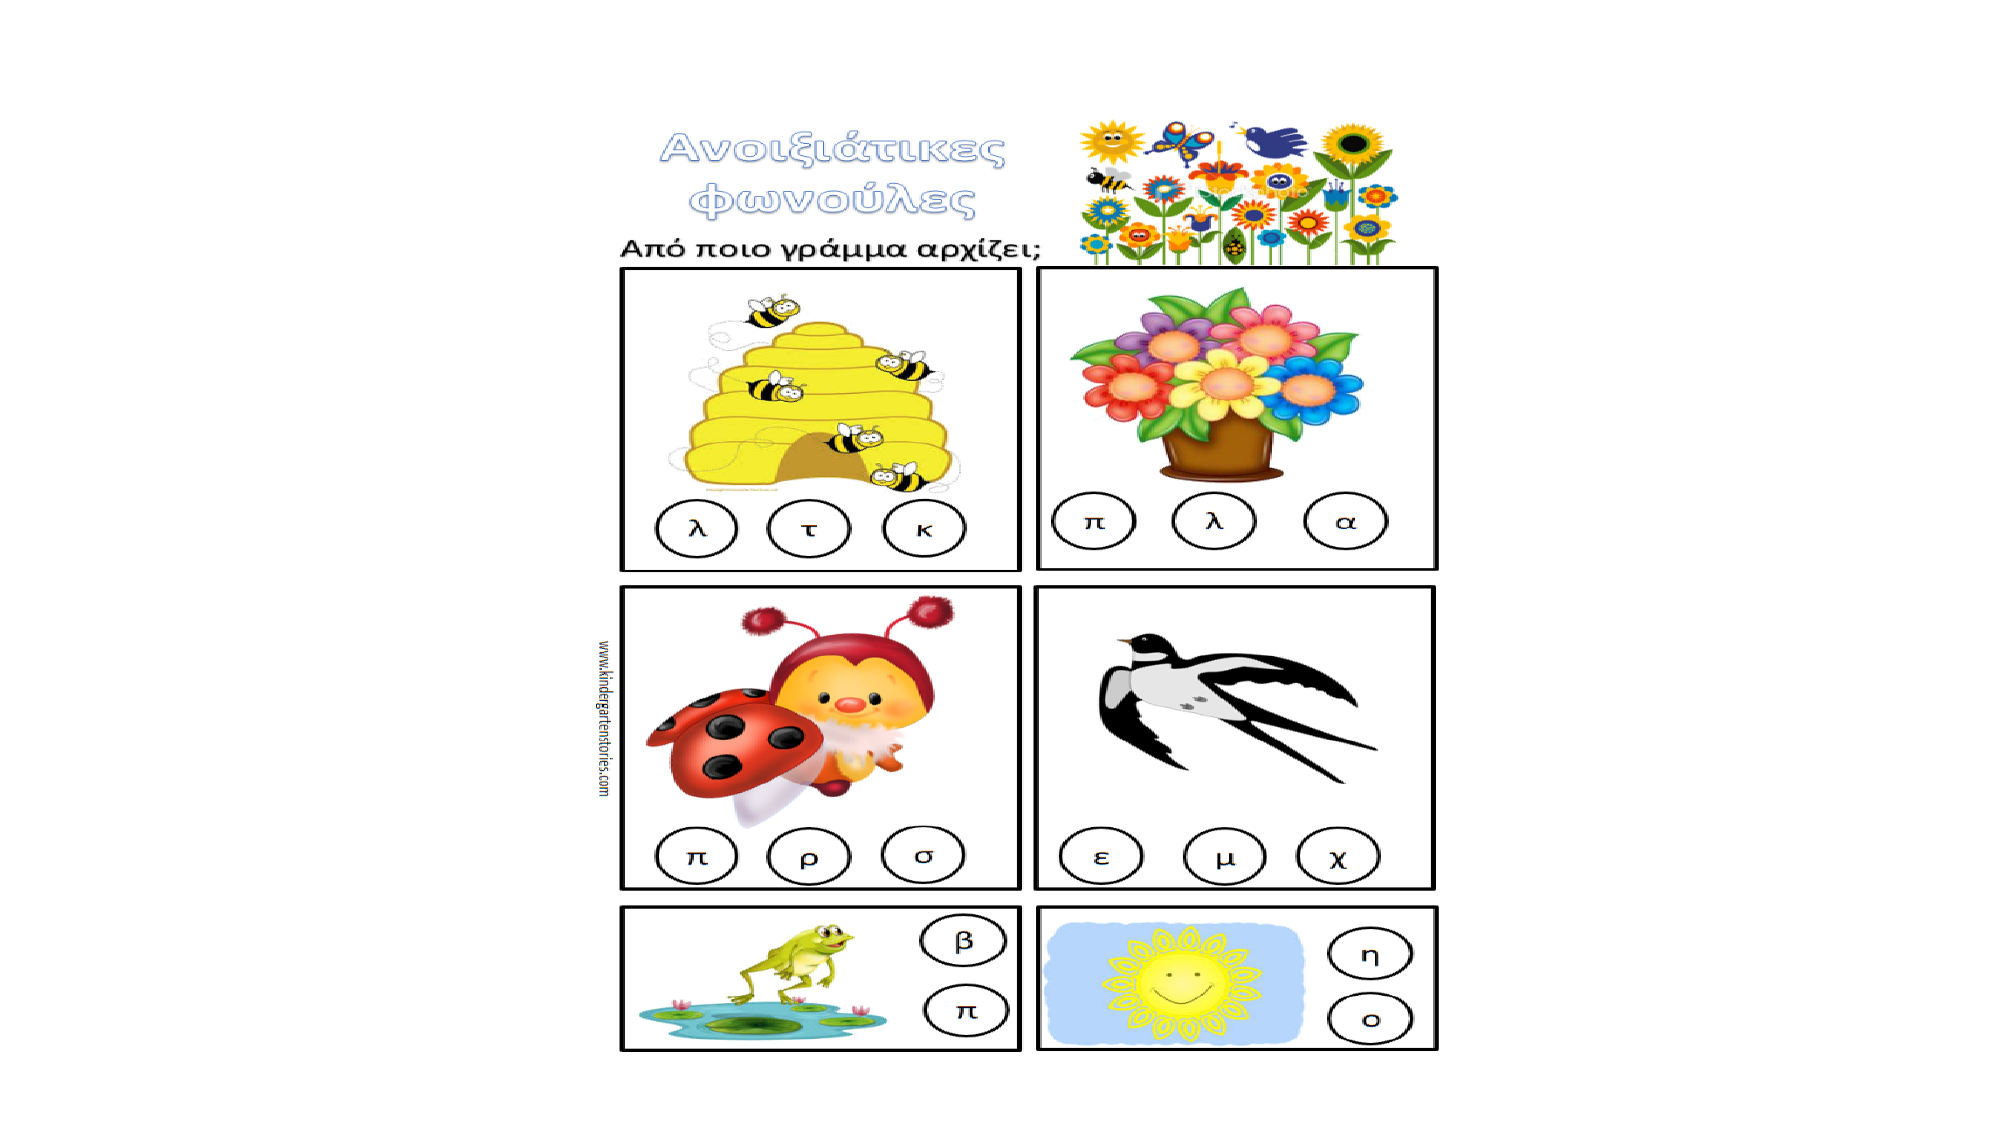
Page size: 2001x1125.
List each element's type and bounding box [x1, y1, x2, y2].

list [555, 59, 1458, 1082]
